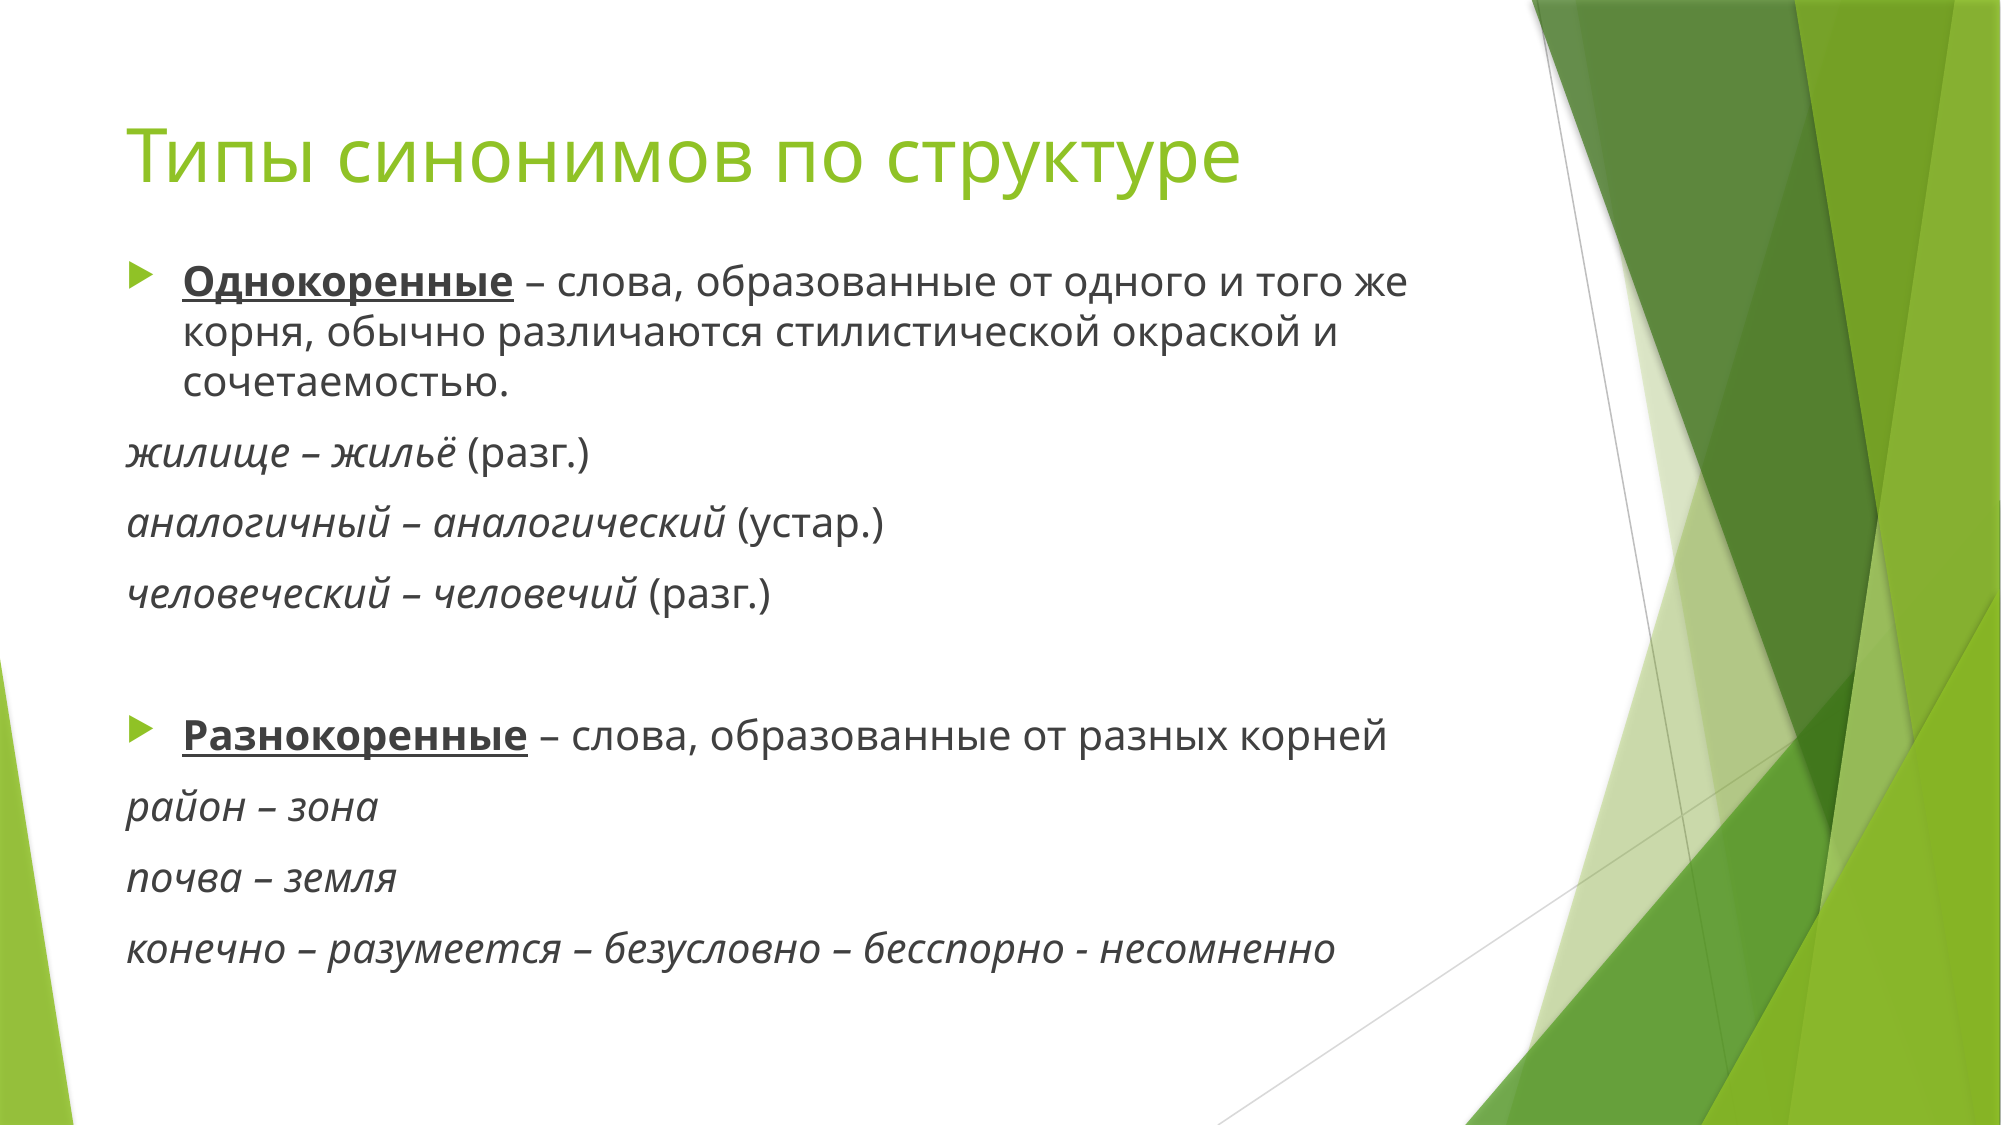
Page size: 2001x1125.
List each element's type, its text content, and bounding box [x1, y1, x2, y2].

title Типы синонимов по структуре [111, 99, 1522, 246]
list Однокоренные – слова, образованные от одного и того же корня, обычно различаются стилистической окраской и сочетаемостью. жилище – жильё (разг.) аналогичный – аналогический (устар.) человеческий – человечий (разг.) Разнокоренные – слова, образованные от разных корней район – зона почва – земля конечно – разумеется – безусловно – бесспорно - несомненно [111, 246, 1522, 991]
